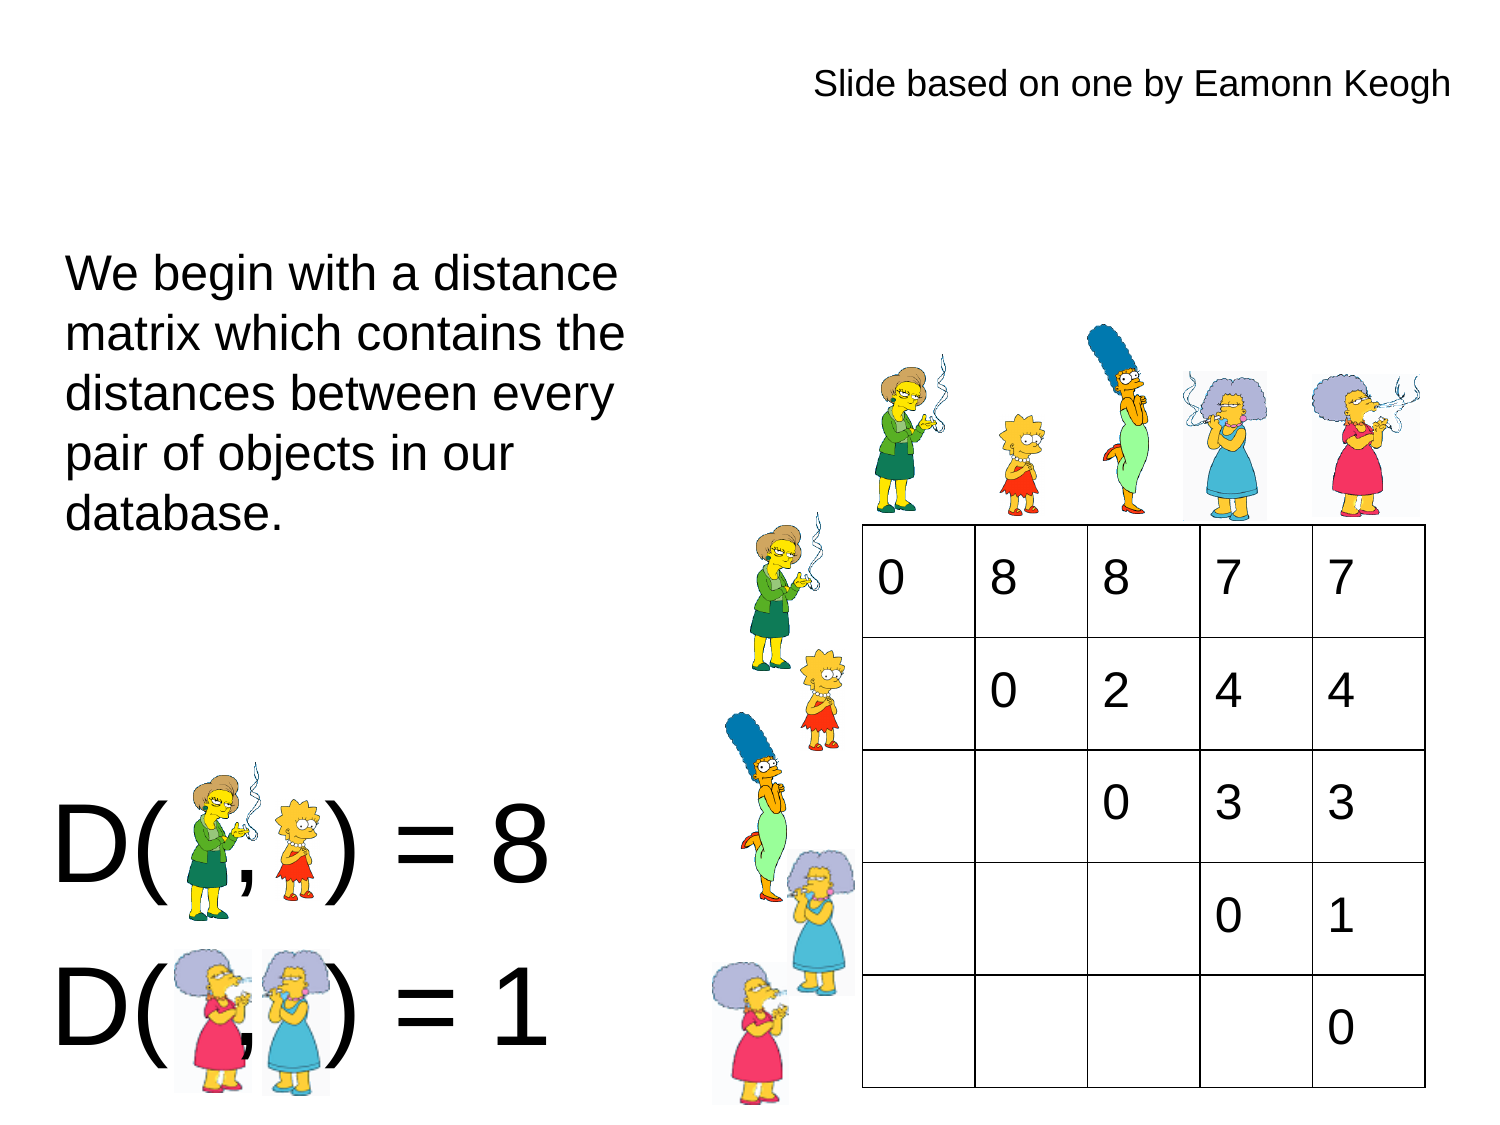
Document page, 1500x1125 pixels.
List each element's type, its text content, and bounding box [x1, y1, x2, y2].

picture [174, 949, 252, 1093]
text_box D( , ) = 8 D( , ) = 1 [35, 762, 568, 1076]
picture [187, 762, 261, 921]
picture [262, 949, 330, 1096]
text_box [712, 324, 1426, 1105]
picture [274, 799, 320, 902]
text_box Slide based on one by Eamonn Keogh [798, 51, 1467, 112]
text_box We begin with a distance matrix which contains the distances between every pair of objects in our database. [50, 232, 703, 548]
